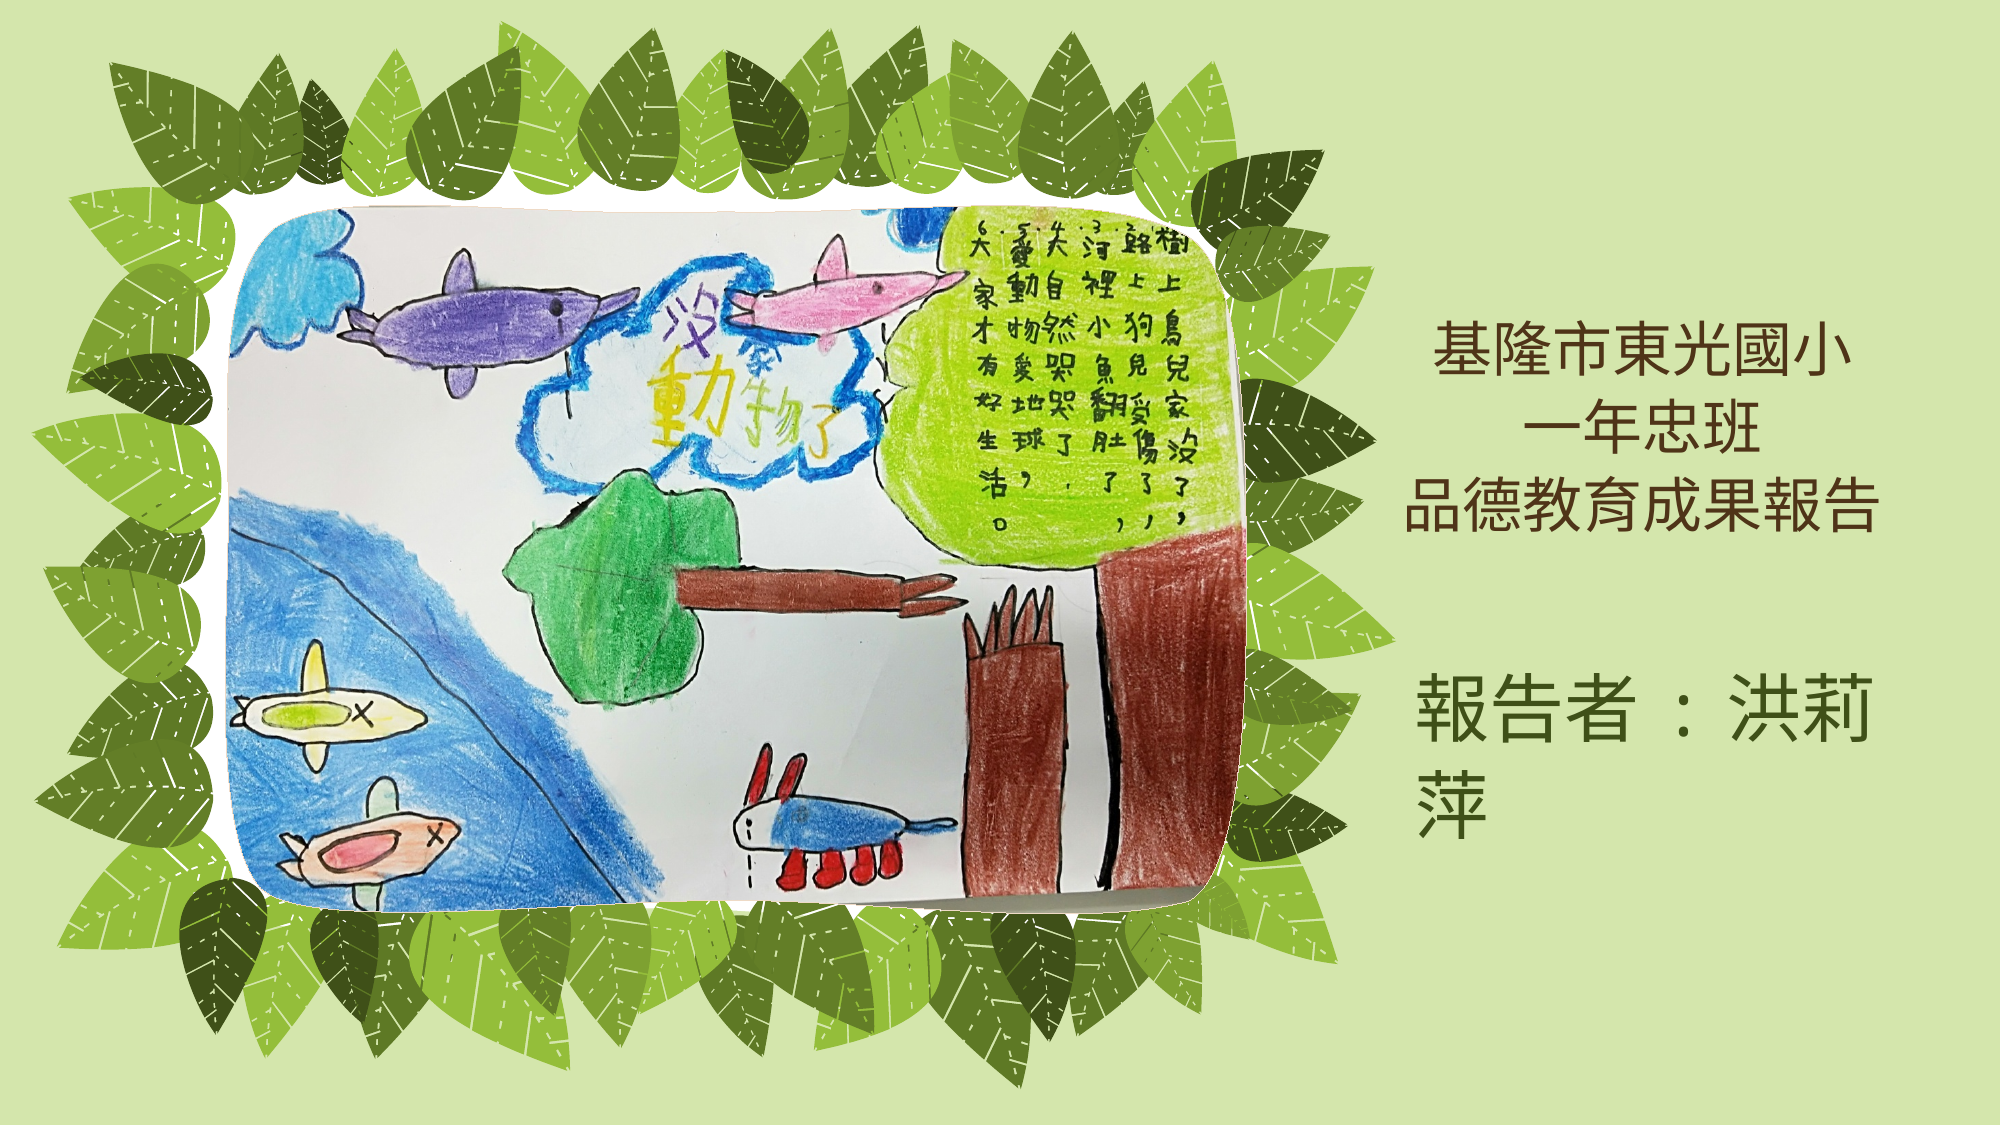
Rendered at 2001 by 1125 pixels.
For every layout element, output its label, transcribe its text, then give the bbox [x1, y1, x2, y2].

title 基隆市東光國小 一年忠班 品德教育成果報告 [1324, 299, 1962, 638]
picture [224, 205, 1247, 914]
list 報告者:洪莉萍 [1399, 650, 1938, 950]
